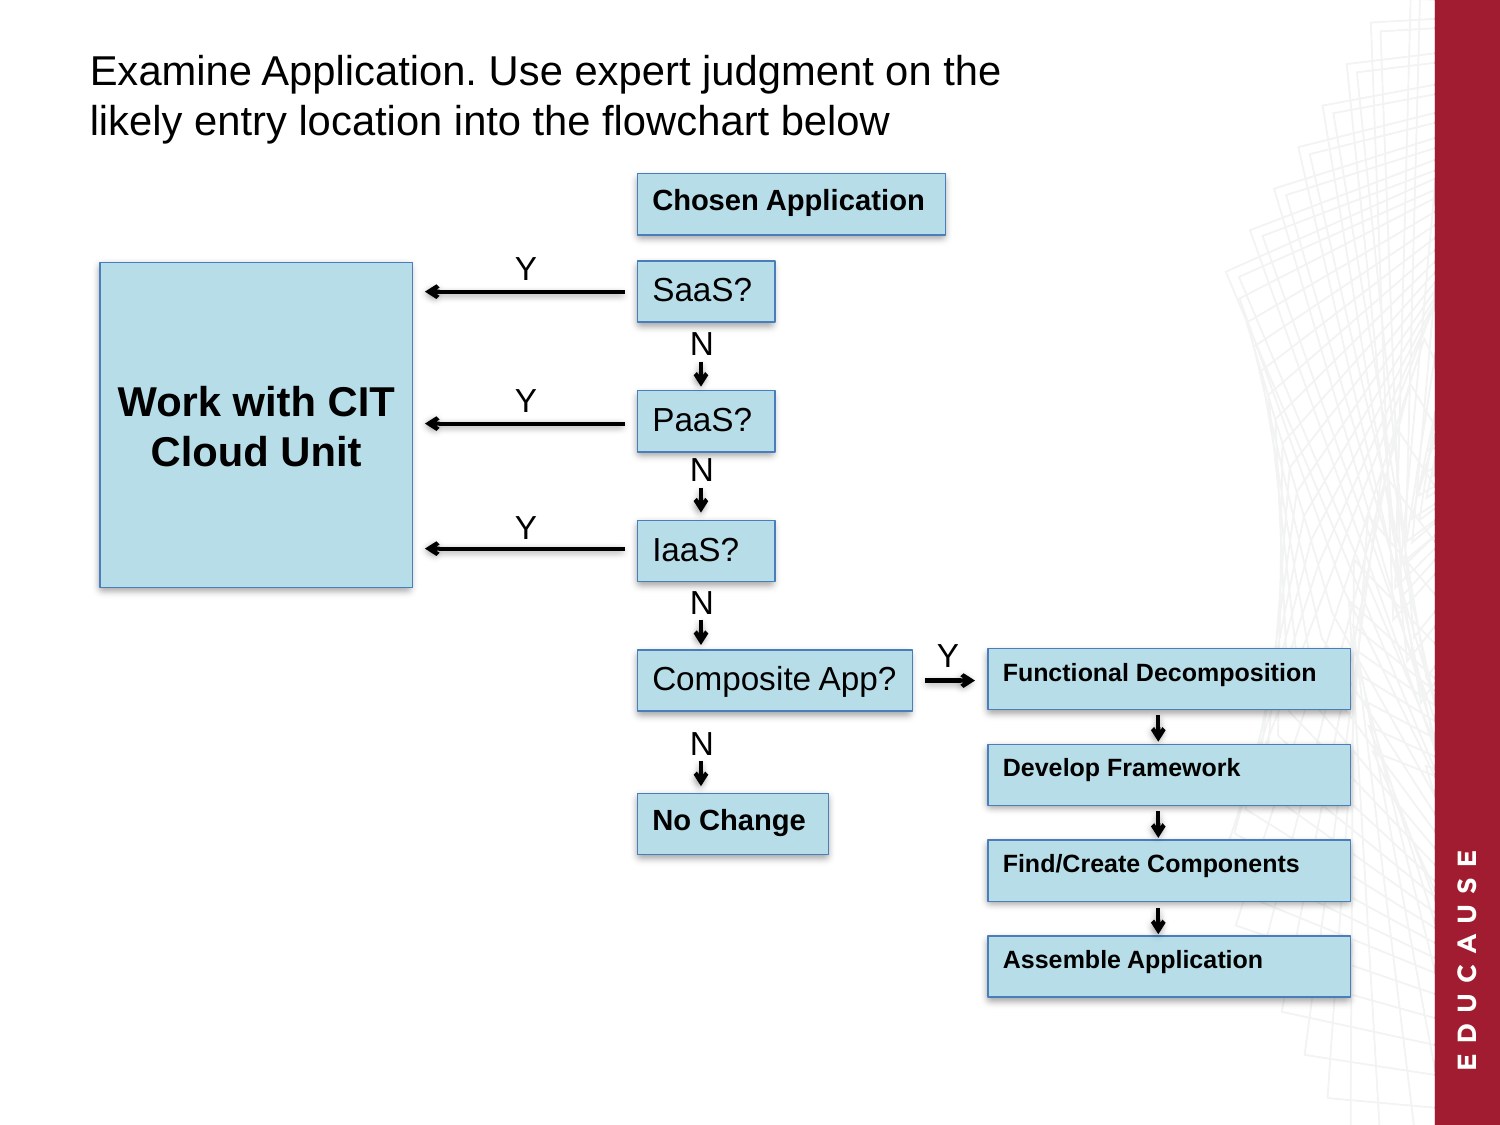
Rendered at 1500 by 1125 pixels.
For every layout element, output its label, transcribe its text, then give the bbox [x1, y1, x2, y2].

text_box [674, 440, 729, 513]
text_box Find/Create Components [987, 839, 1153, 902]
text_box Find/Create Components [1163, 839, 1351, 902]
text_box Examine Application. Use expert judgment on the likely entry location into the flowchart below [75, 36, 1088, 151]
text_box Y [922, 626, 976, 679]
text_box Develop Framework [1163, 744, 1351, 806]
text_box Develop Framework [987, 744, 1153, 806]
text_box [674, 714, 729, 787]
text_box Y [499, 240, 554, 290]
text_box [674, 573, 729, 646]
text_box SaaS? [637, 260, 776, 323]
text_box Functional Decomposition [987, 648, 1351, 710]
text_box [674, 314, 729, 387]
text_box Y [499, 372, 554, 423]
text_box Composite App? [637, 649, 913, 712]
text_box Work with CIT Cloud Unit [99, 262, 413, 588]
text_box Assemble Application [987, 935, 1351, 998]
text_box Chosen Application [637, 173, 946, 236]
text_box No Change [637, 793, 829, 855]
picture [0, 0, 1500, 1125]
text_box IaaS? [637, 520, 776, 582]
text_box PaaS? [637, 390, 776, 453]
text_box Y [499, 498, 554, 548]
